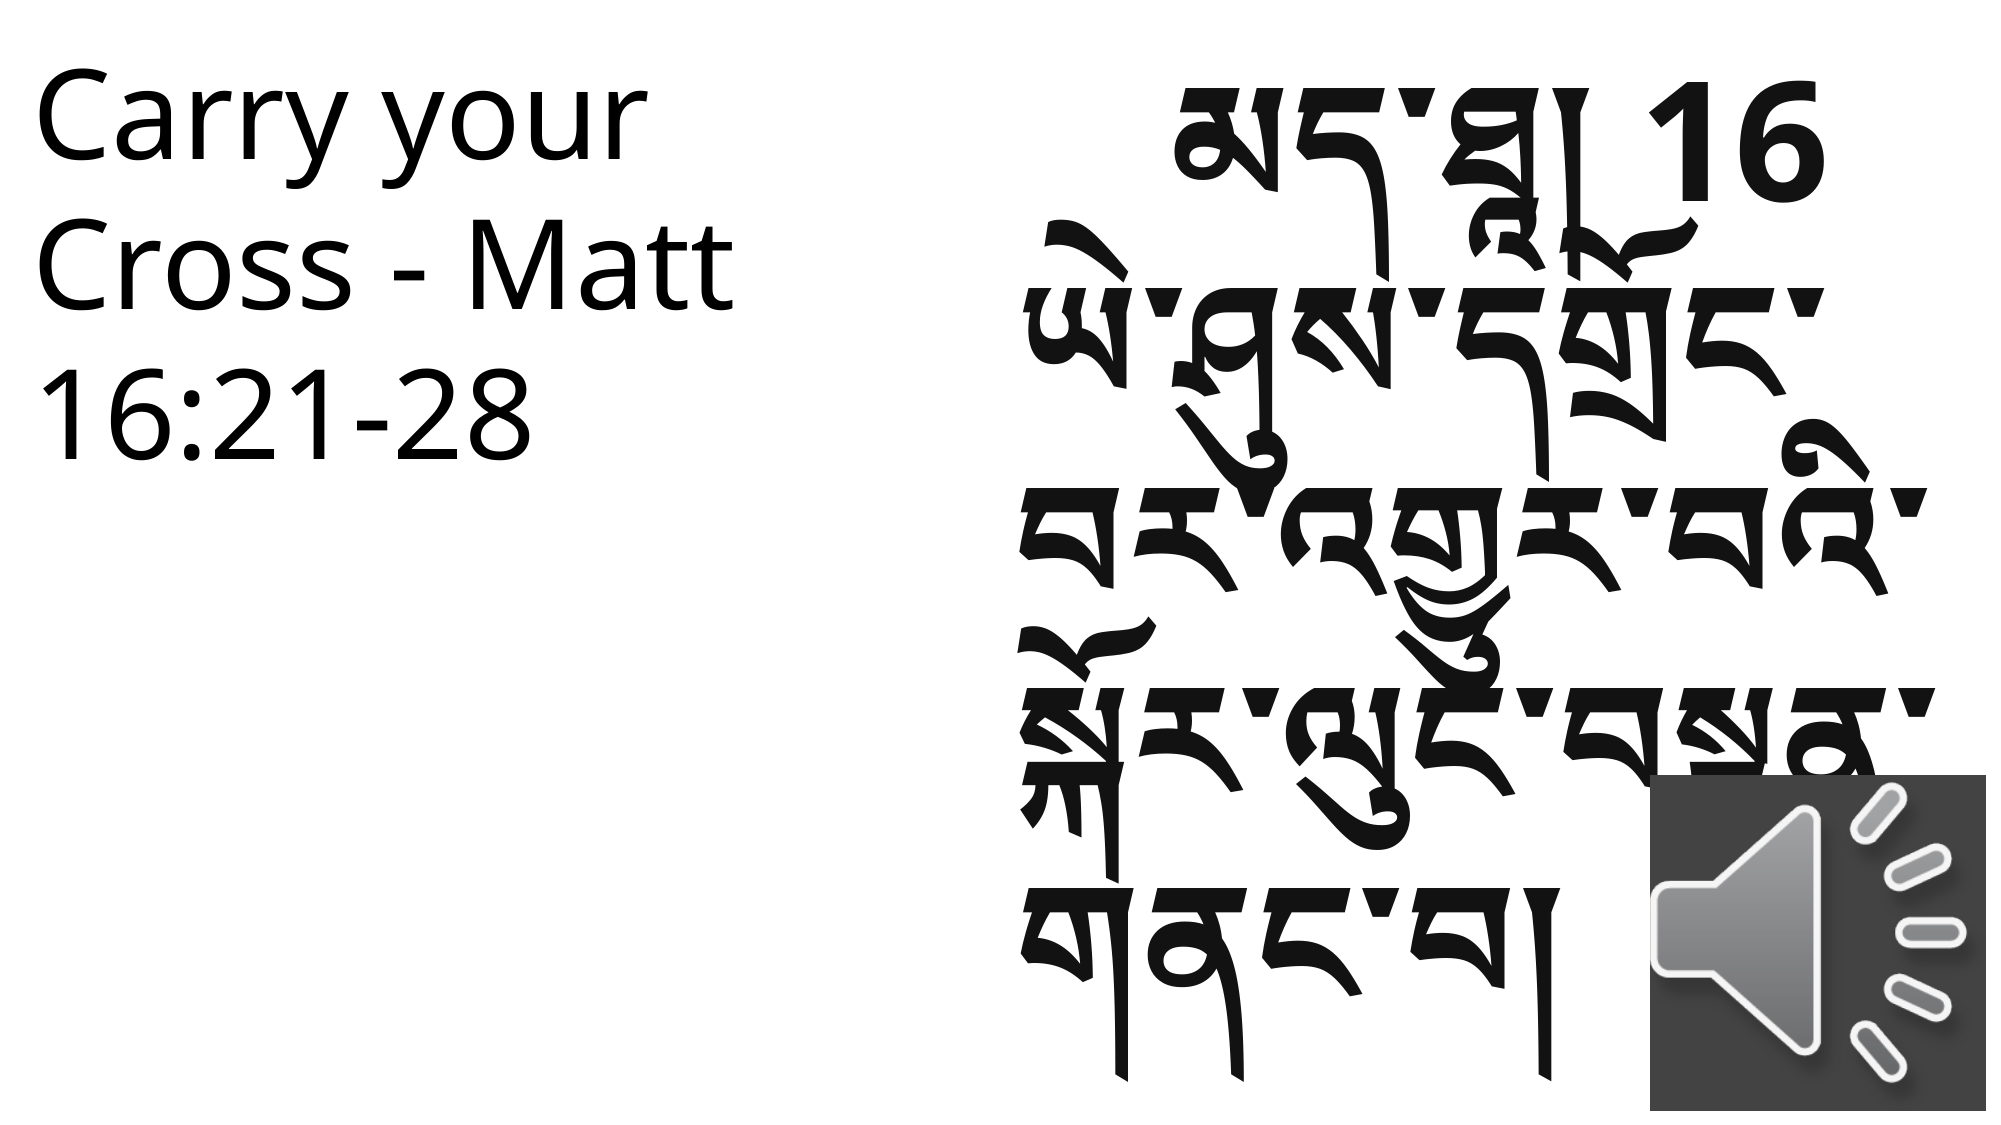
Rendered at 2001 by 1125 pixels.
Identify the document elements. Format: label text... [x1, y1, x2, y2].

picture [1648, 773, 1987, 1112]
text_box Carry your Cross - Matt 16:21-28 [18, 27, 973, 1104]
text_box མད་ཐཱ། 16 ཡེ་ཤུས་དགྲོང་བར་འགྱུར་བའི་སྐོར་ལུང་བསྟན་གནང་བ། [999, 27, 2000, 1104]
